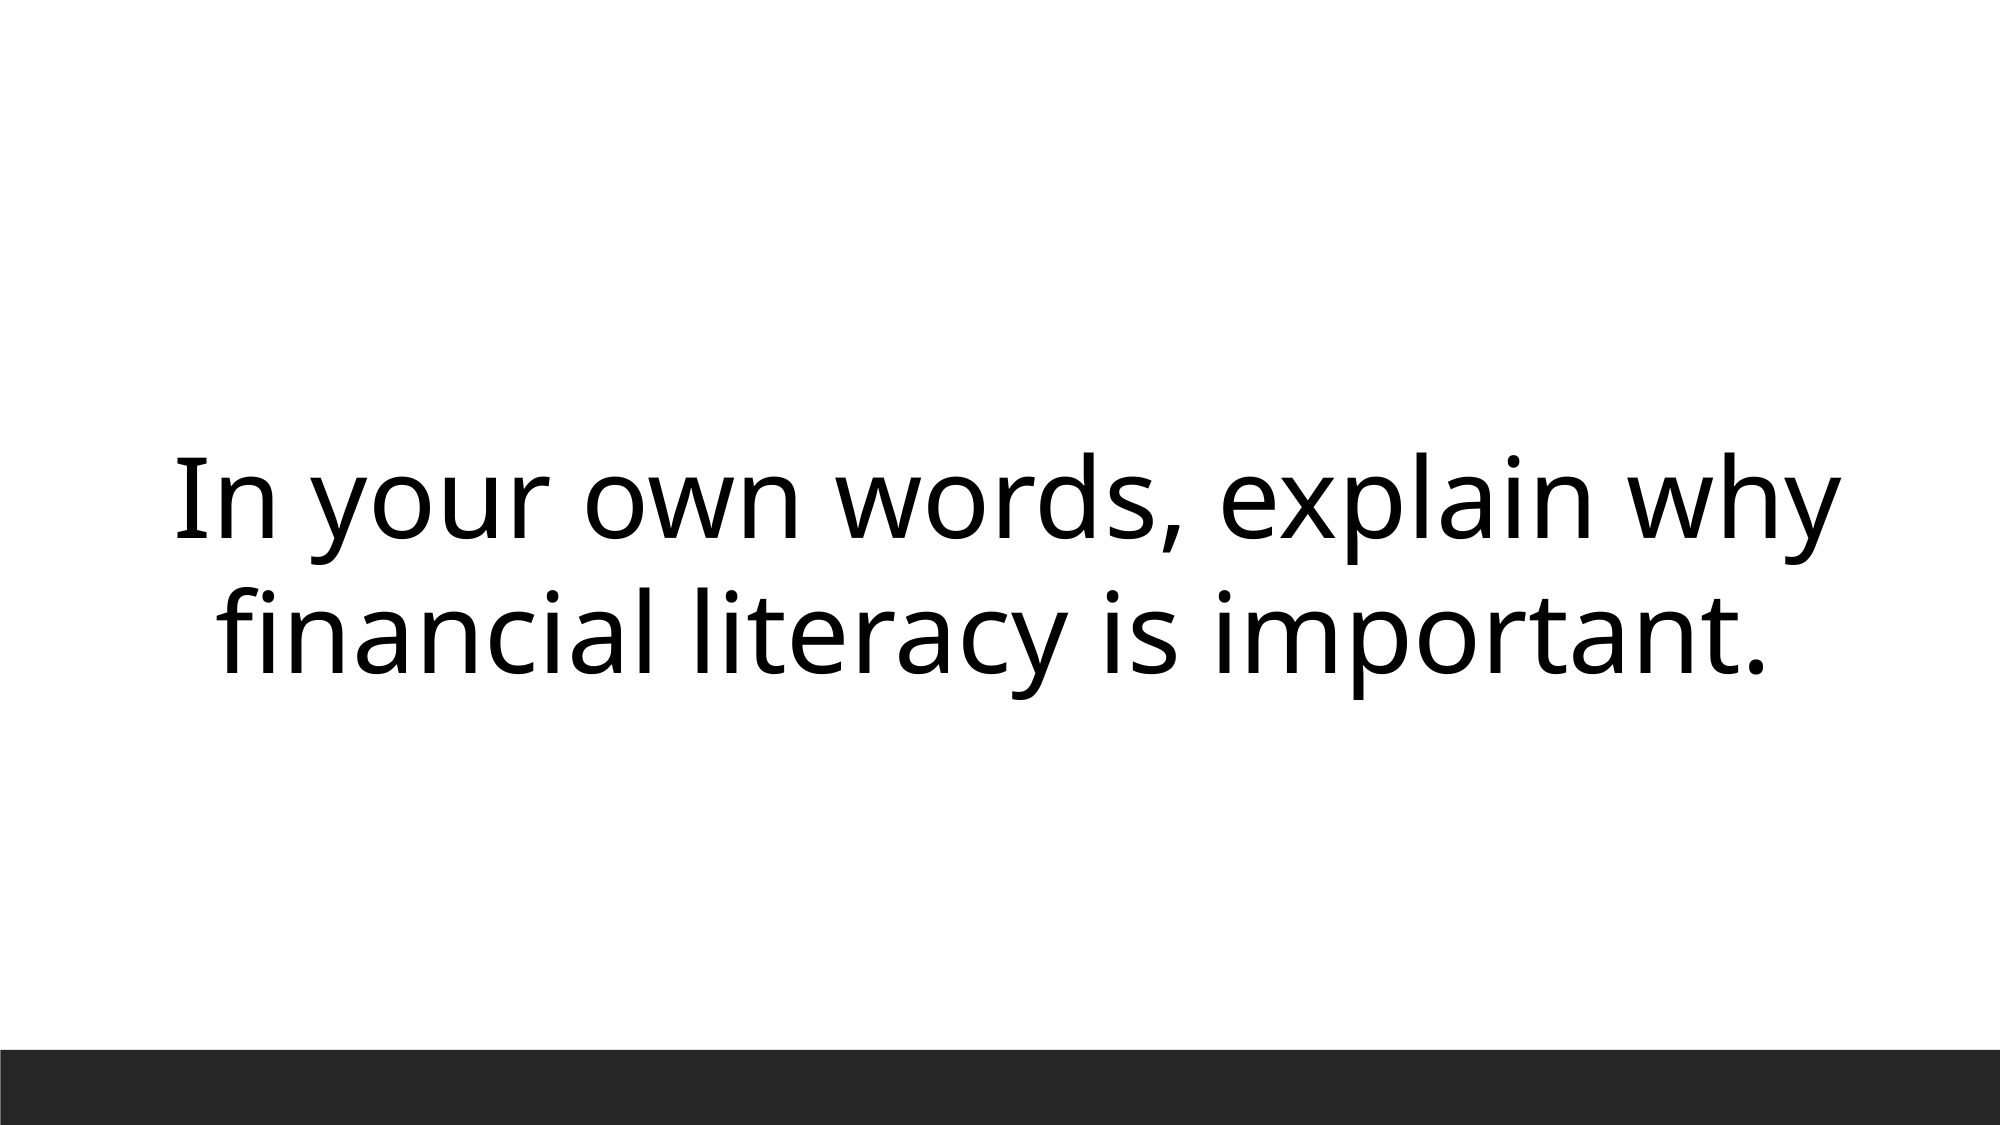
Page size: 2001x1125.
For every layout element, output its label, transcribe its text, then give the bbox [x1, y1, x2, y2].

text_box In your own words, explain why financial literacy is important. [116, 418, 1901, 704]
